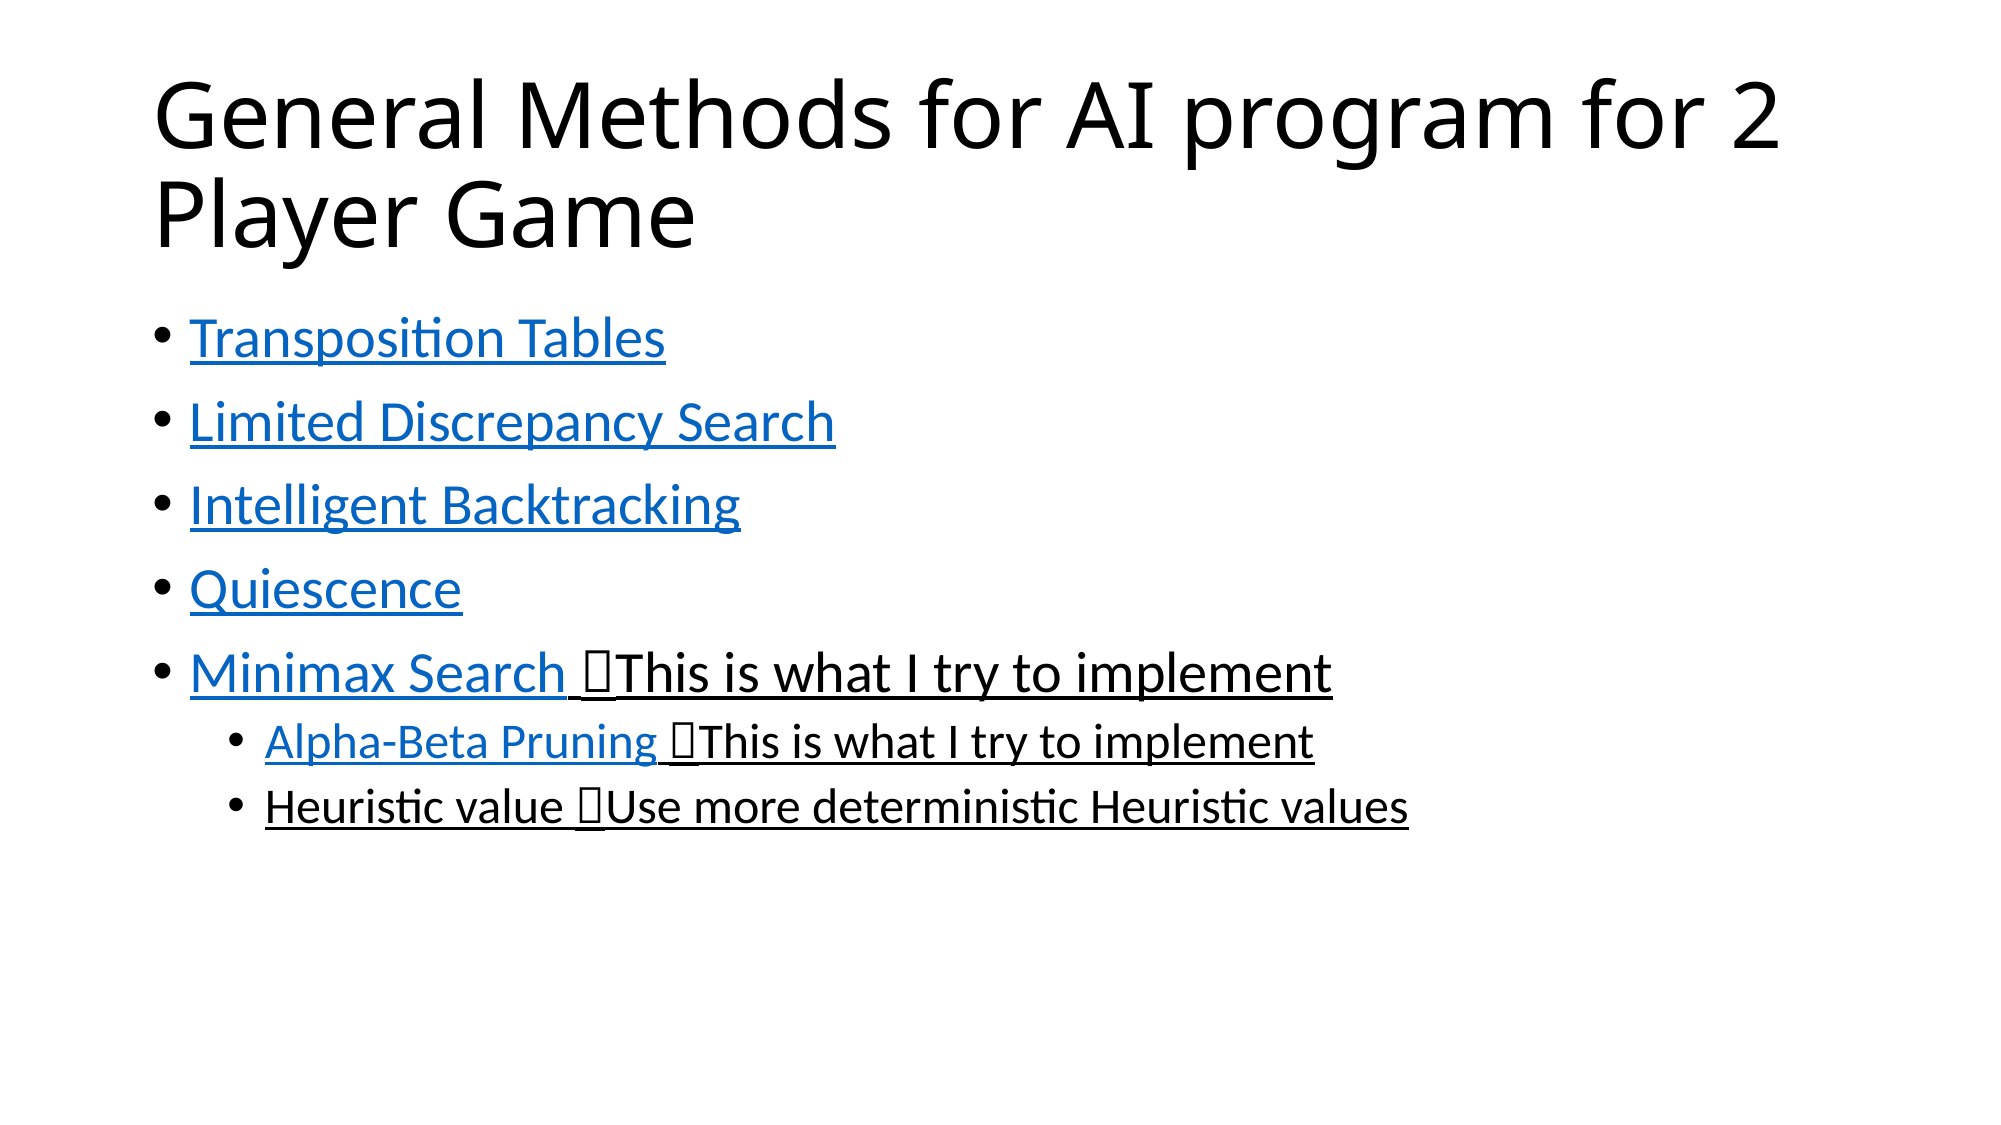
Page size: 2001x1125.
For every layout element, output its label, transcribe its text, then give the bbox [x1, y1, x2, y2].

list Transposition Tables Limited Discrepancy Search Intelligent Backtracking Quiescence Minimax Search This is what I try to implement Alpha-Beta Pruning This is what I try to implement Heuristic value Use more deterministic Heuristic values [137, 299, 1863, 1014]
title General Methods for AI program for 2 Player Game [137, 59, 1863, 278]
